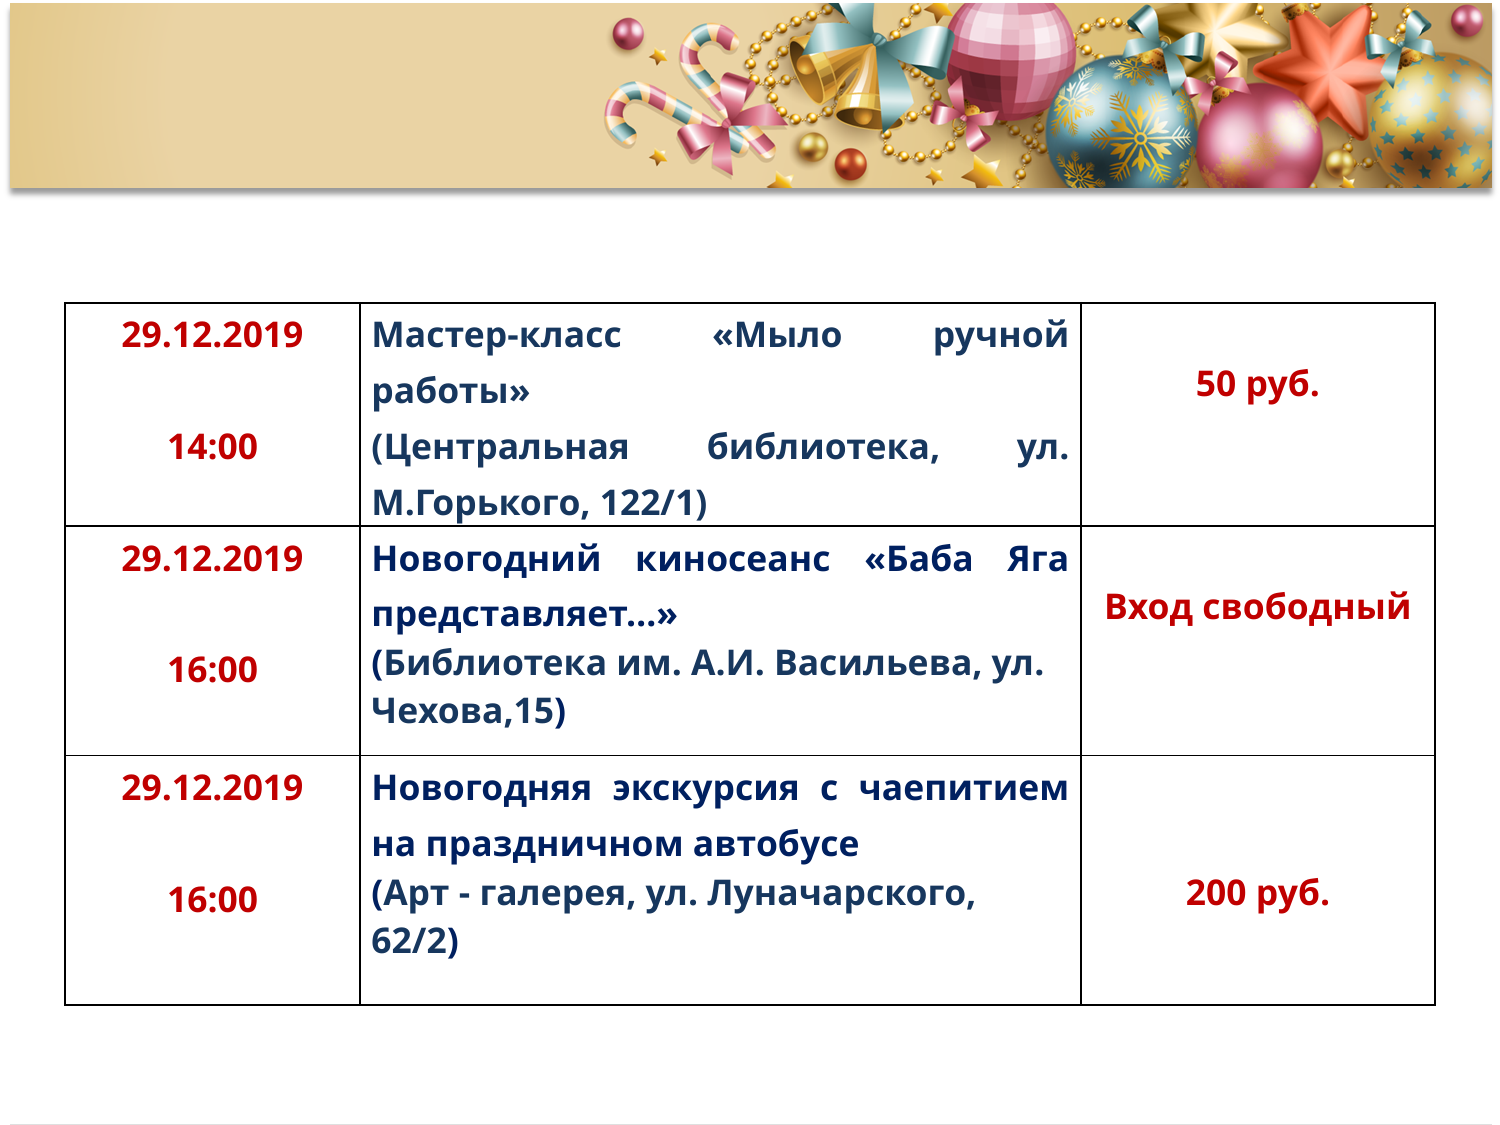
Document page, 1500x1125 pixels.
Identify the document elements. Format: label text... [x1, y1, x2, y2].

table_cell 29.12.2019 16:00 [66, 756, 359, 1004]
table_cell Новогодний киносеанс «Баба Яга представляет…» (Библиотека им. А.И. Васильева, ул. Чехова,15) [361, 527, 1080, 755]
table_header Мастер-класс «Мыло ручной работы» (Центральная библиотека, ул. М.Горького, 122/1) [361, 304, 1080, 525]
table_header 29.12.2019 14:00 [66, 304, 359, 525]
picture [0, 0, 1500, 1125]
table_cell Вход свободный [1082, 527, 1434, 755]
table_cell 200 руб. [1082, 756, 1434, 1004]
table_cell 29.12.2019 16:00 [66, 527, 359, 755]
table_header 50 руб. [1082, 304, 1434, 525]
table_cell Новогодняя экскурсия с чаепитием на праздничном автобусе (Арт - галерея, ул. Луначарского, 62/2) [361, 756, 1080, 1004]
